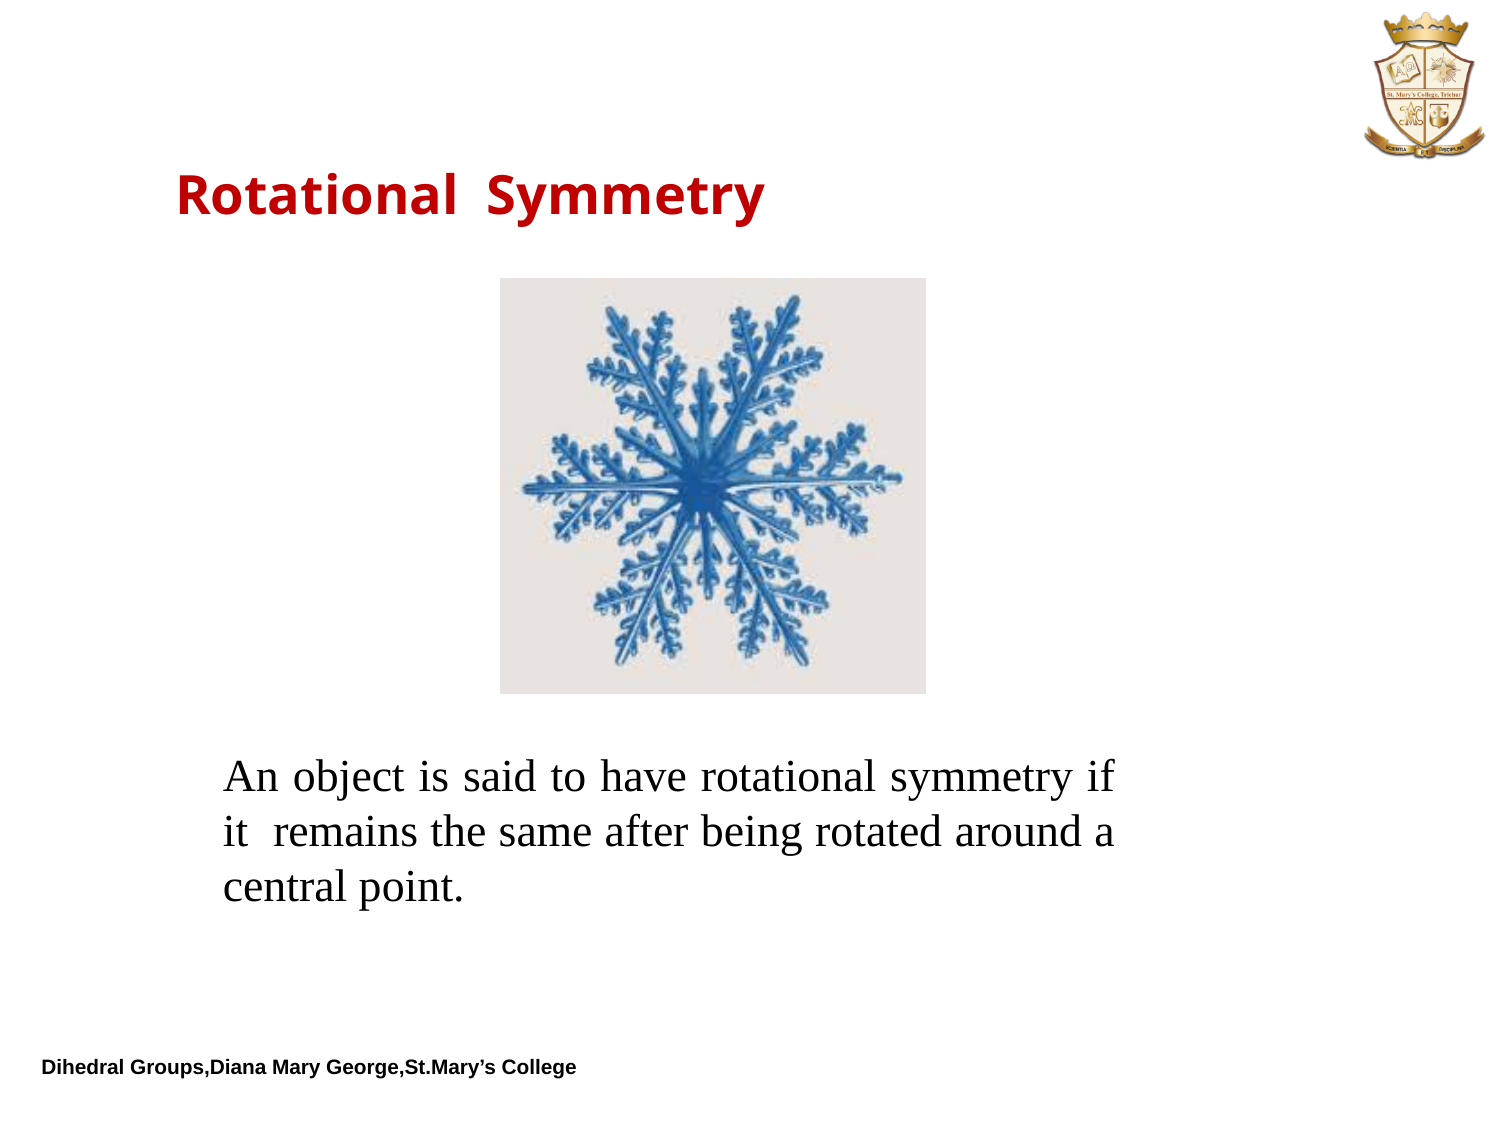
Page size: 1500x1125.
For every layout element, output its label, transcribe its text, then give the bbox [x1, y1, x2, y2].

picture [1342, 0, 1500, 183]
text_box An object is said to have rotational symmetry if it remains the same after being rotated around a central point. [208, 738, 1131, 919]
text_box Rotational Symmetry [151, 152, 781, 233]
picture [500, 278, 926, 694]
text_box Dihedral Groups,Diana Mary George,St.Mary’s College [26, 1046, 592, 1087]
